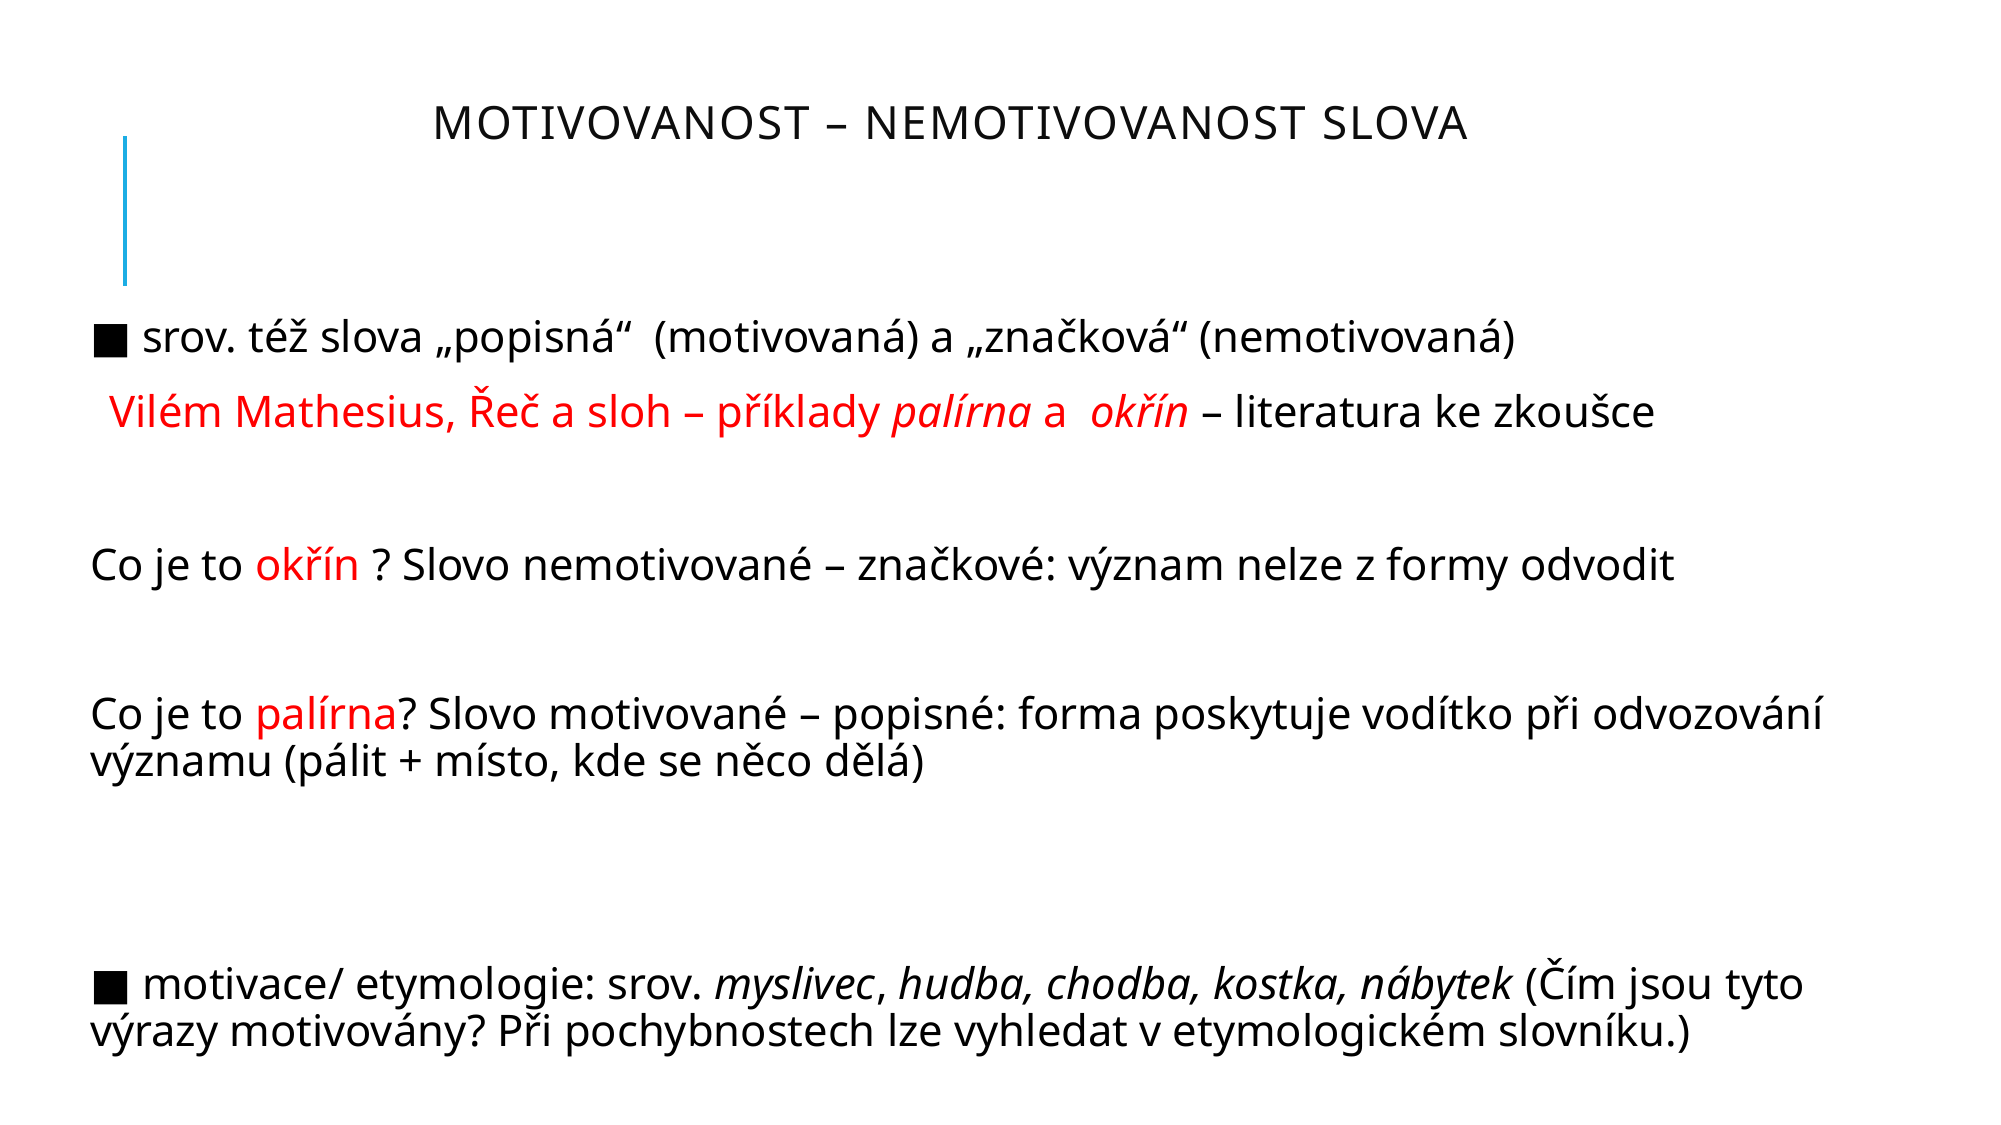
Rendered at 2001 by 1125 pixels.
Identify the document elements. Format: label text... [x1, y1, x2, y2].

list ■ srov. též slova „popisná“ (motivovaná) a „značková“ (nemotivovaná) Vilém Mathesius, Řeč a sloh – příklady palírna a okřín – literatura ke zkoušce Co je to okřín ? Slovo nemotivované – značkové: význam nelze z formy odvodit Co je to palírna? Slovo motivované – popisné: forma poskytuje vodítko při odvozování významu (pálit + místo, kde se něco dělá) ■ motivace/ etymologie: srov. myslivec, hudba, chodba, kostka, nábytek (Čím jsou tyto výrazy motivovány? Při pochybnostech lze vyhledat v etymologickém slovníku.) [68, 227, 1911, 1065]
title Motivovanost – nemotivovanost slova [118, 52, 1843, 211]
